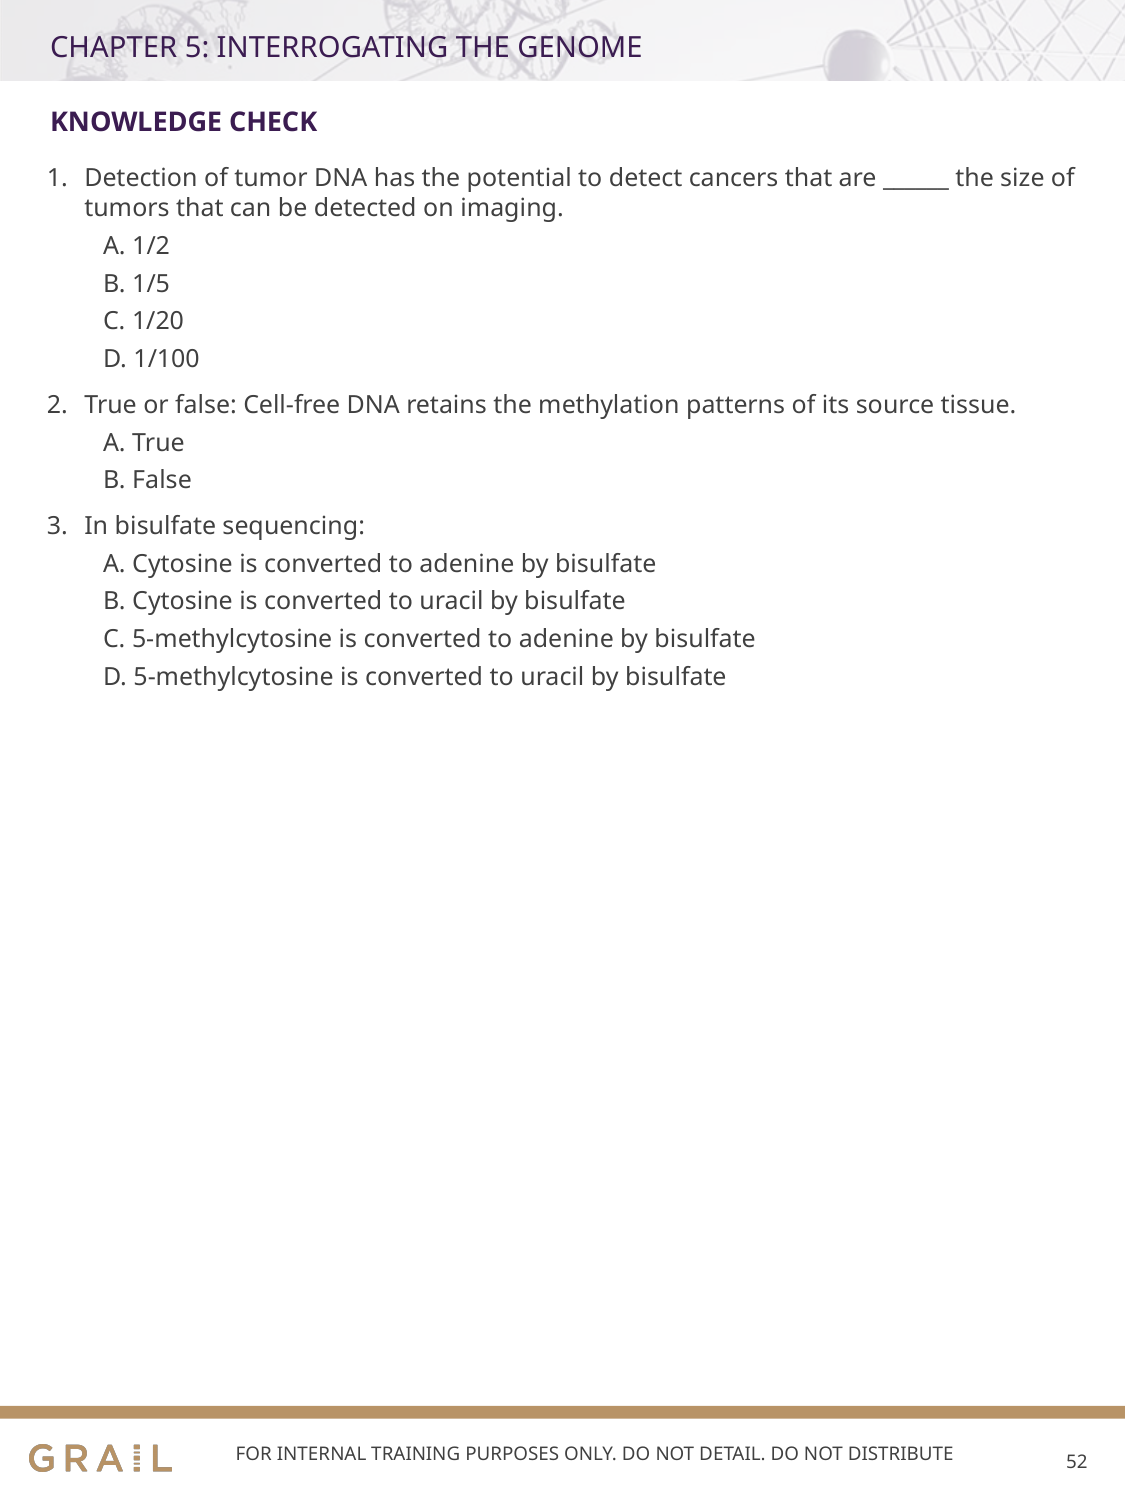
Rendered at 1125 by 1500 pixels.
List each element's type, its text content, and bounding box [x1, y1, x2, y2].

slide_number 51 [1017, 1434, 1103, 1491]
picture [29, 1444, 172, 1472]
title CHAPTER 5: INTERROGATING THE GENOME [35, 10, 882, 86]
footer FOR INTERNAL TRAINING PURPOSES ONLY. DO NOT DETAIL. DO NOT DISTRIBUTE [193, 1434, 996, 1489]
list KNOWLEDGE CHECK [35, 97, 1103, 143]
list Detection of tumor DNA has the potential to detect cancers that are ______ the size of tumors that can be detected on imaging. A. 1/2 B. 1/5 C. 1/20 D. 1/100 True or false: Cell-free DNA retains the methylation patterns of its source tissue. A. True B. False In bisulfate sequencing: A. Cytosine is converted to adenine by bisulfate B. Cytosine is converted to uracil by bisulfate C. 5-methylcytosine is converted to adenine by bisulfate D. 5-methylcytosine is converted to uracil by bisulfate [31, 154, 1100, 1381]
